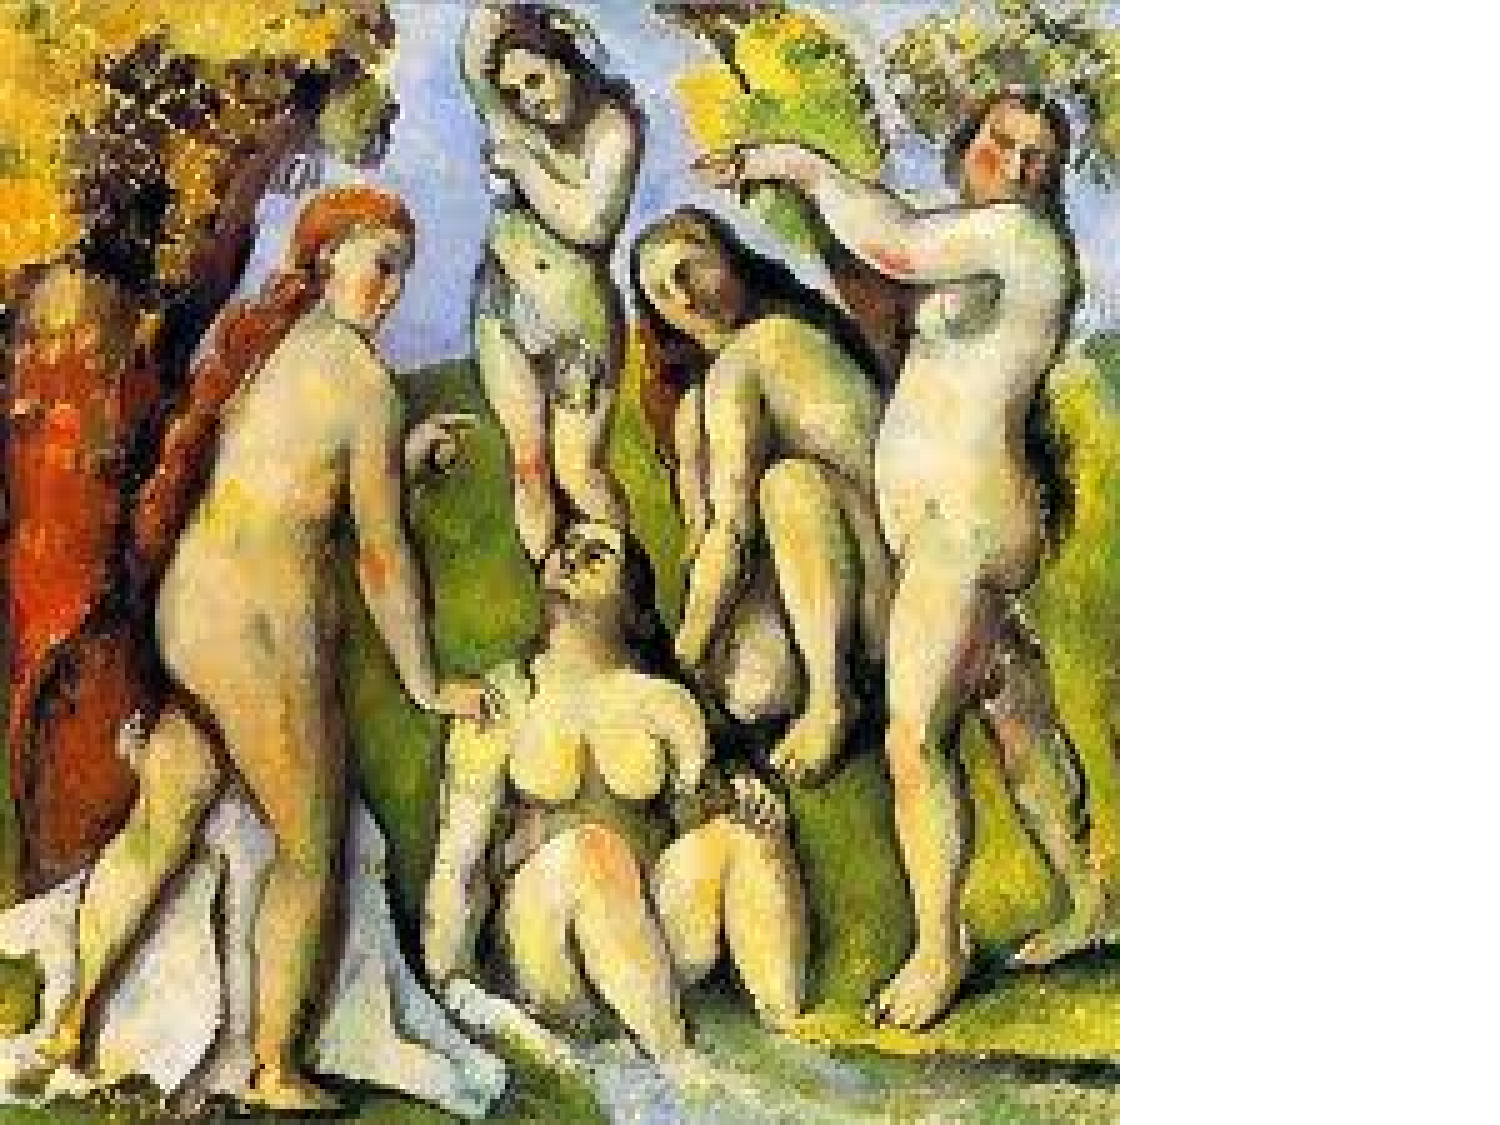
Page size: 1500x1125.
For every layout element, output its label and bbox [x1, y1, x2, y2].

picture [0, 0, 1121, 1125]
